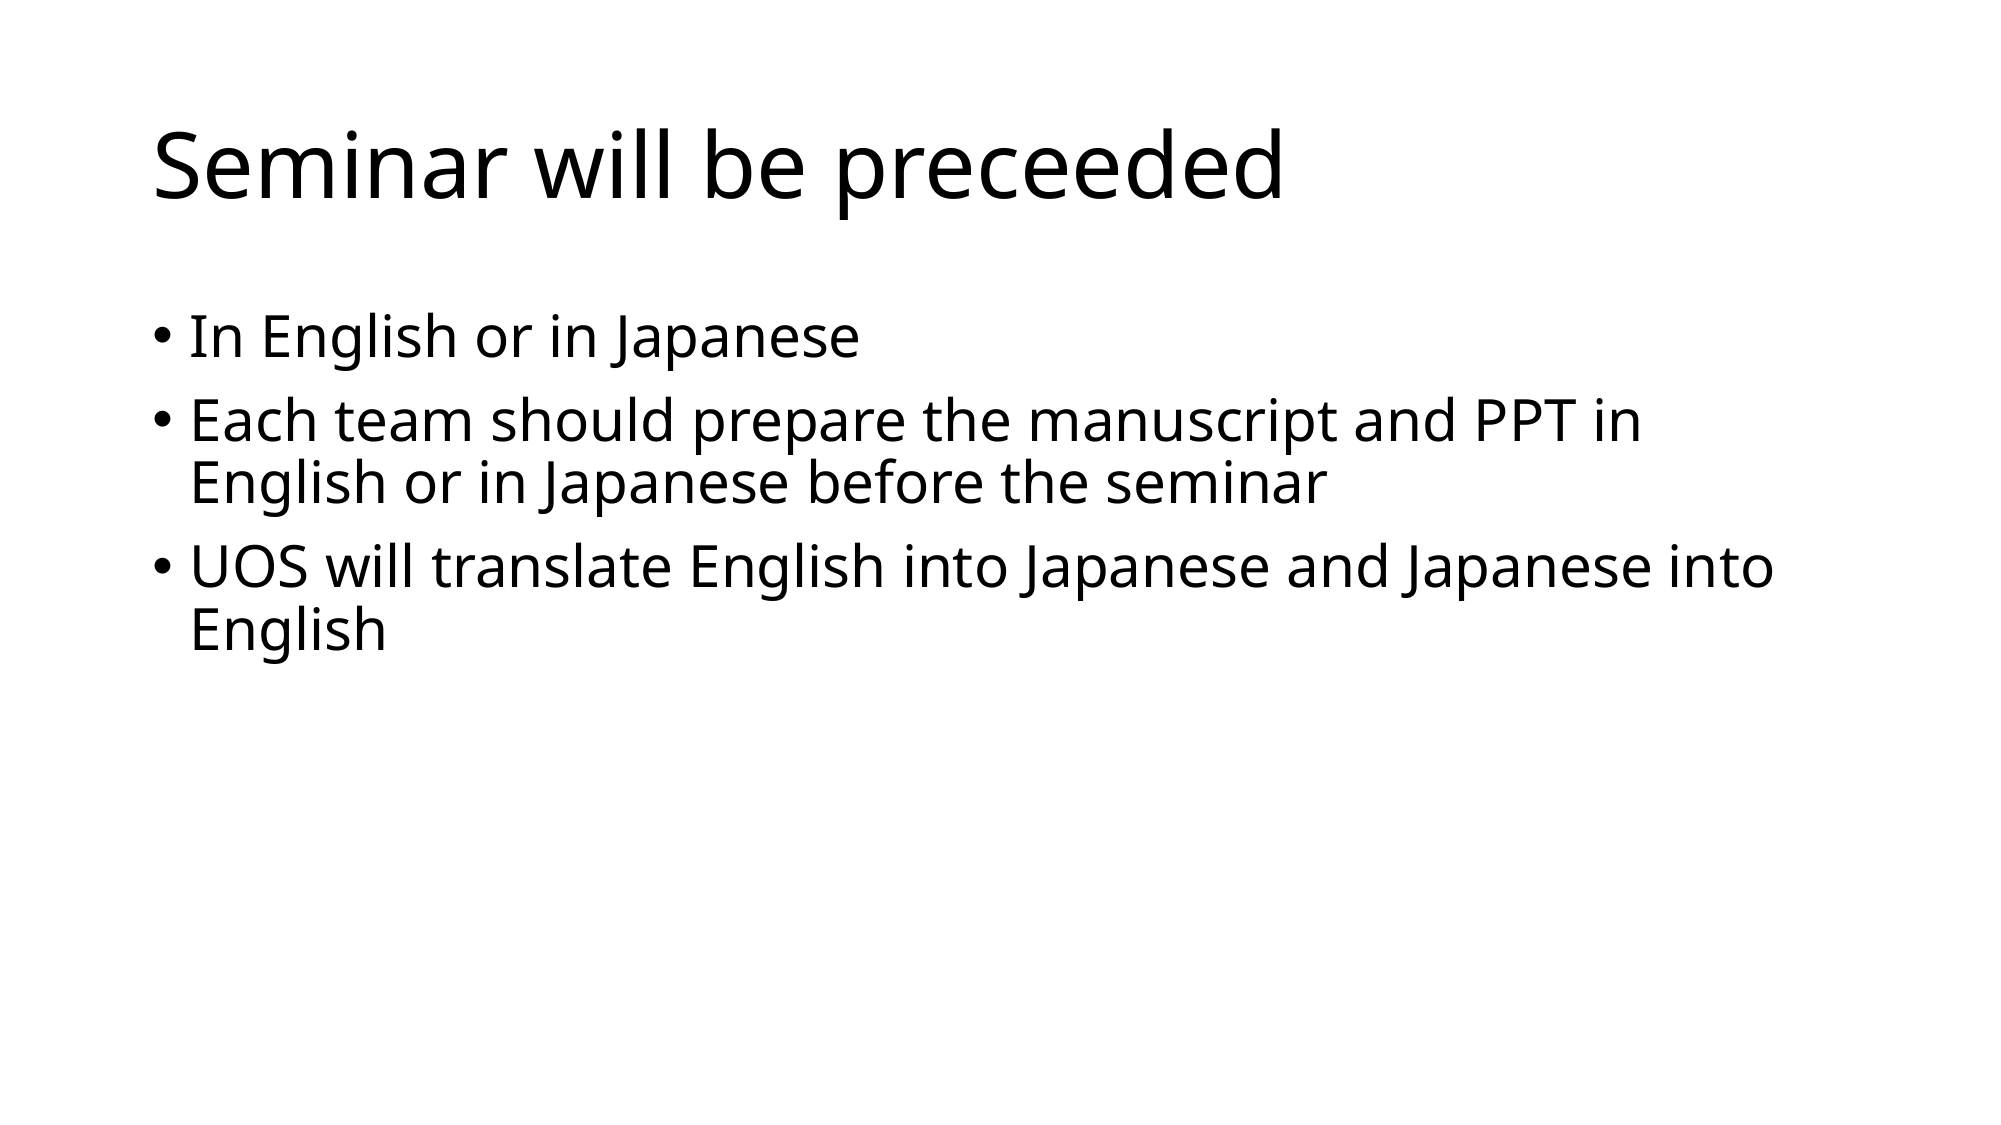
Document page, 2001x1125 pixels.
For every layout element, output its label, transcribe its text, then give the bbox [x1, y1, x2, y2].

title Seminar will be preceeded [137, 59, 1863, 278]
list In English or in Japanese Each team should prepare the manuscript and PPT in English or in Japanese before the seminar UOS will translate English into Japanese and Japanese into English [137, 299, 1863, 1014]
